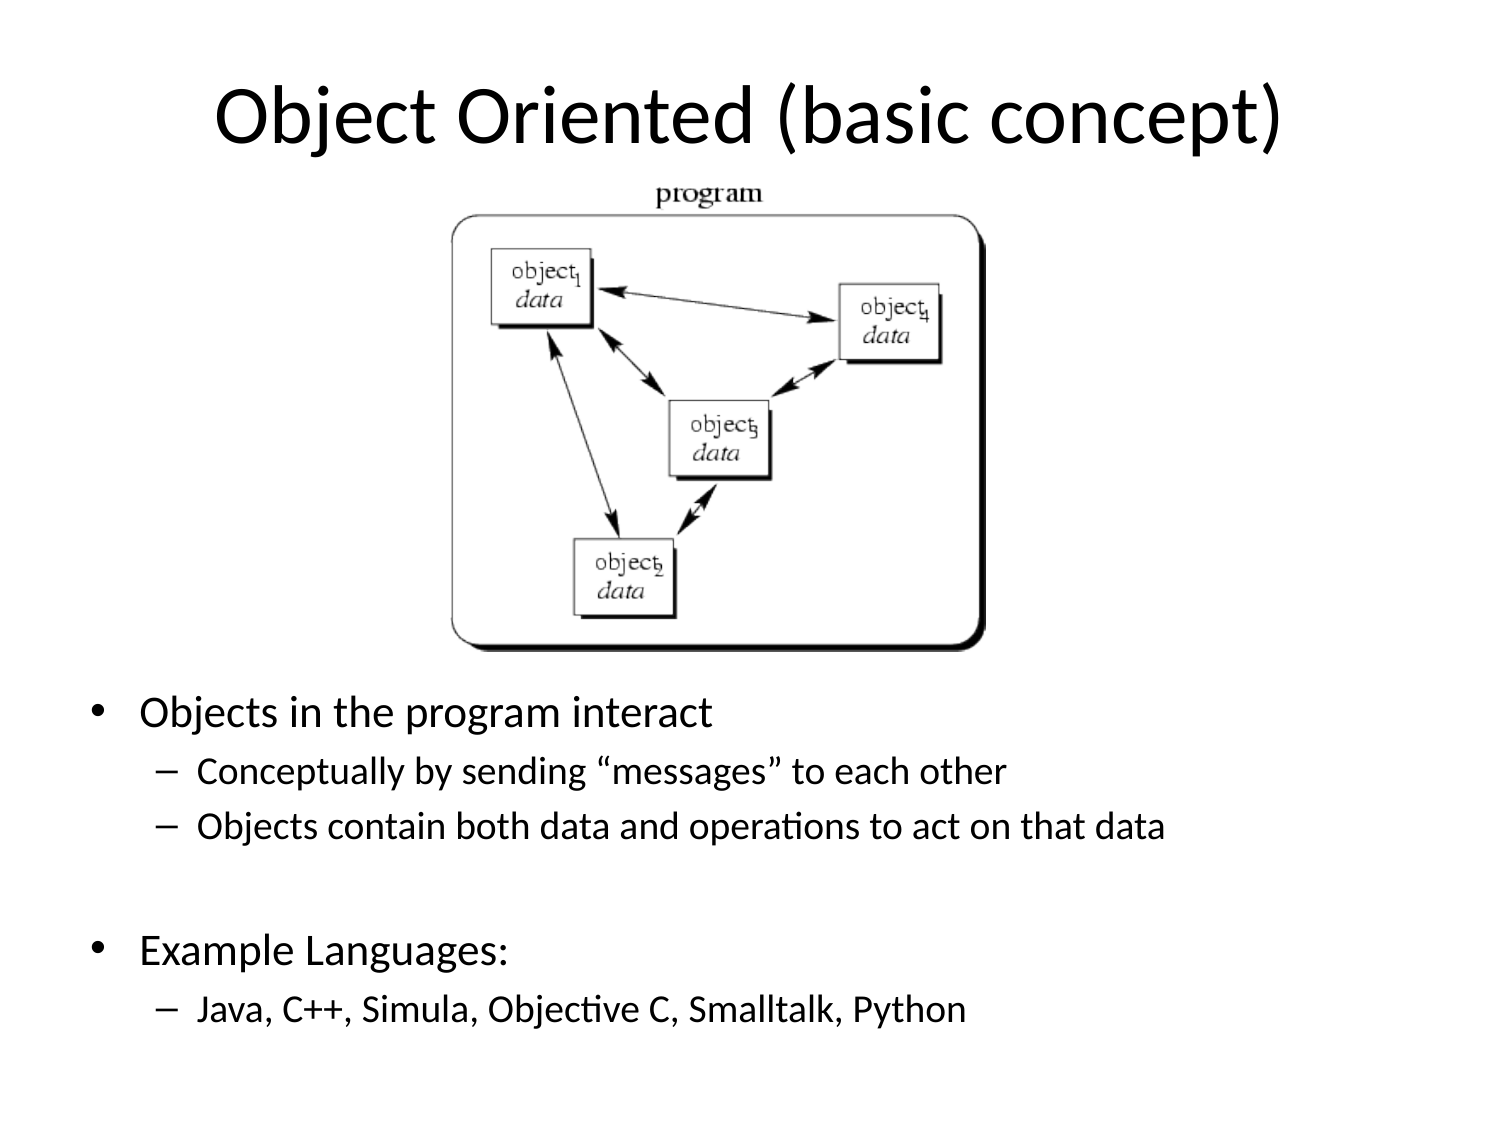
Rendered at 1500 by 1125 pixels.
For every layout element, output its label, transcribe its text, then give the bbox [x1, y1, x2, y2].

list Objects in the program interact Conceptually by sending “messages” to each other Objects contain both data and operations to act on that data Example Languages: Java, C++, Simula, Objective C, Smalltalk, Python [75, 675, 1425, 1038]
picture [449, 187, 986, 652]
title Object Oriented (basic concept) [75, 45, 1425, 175]
